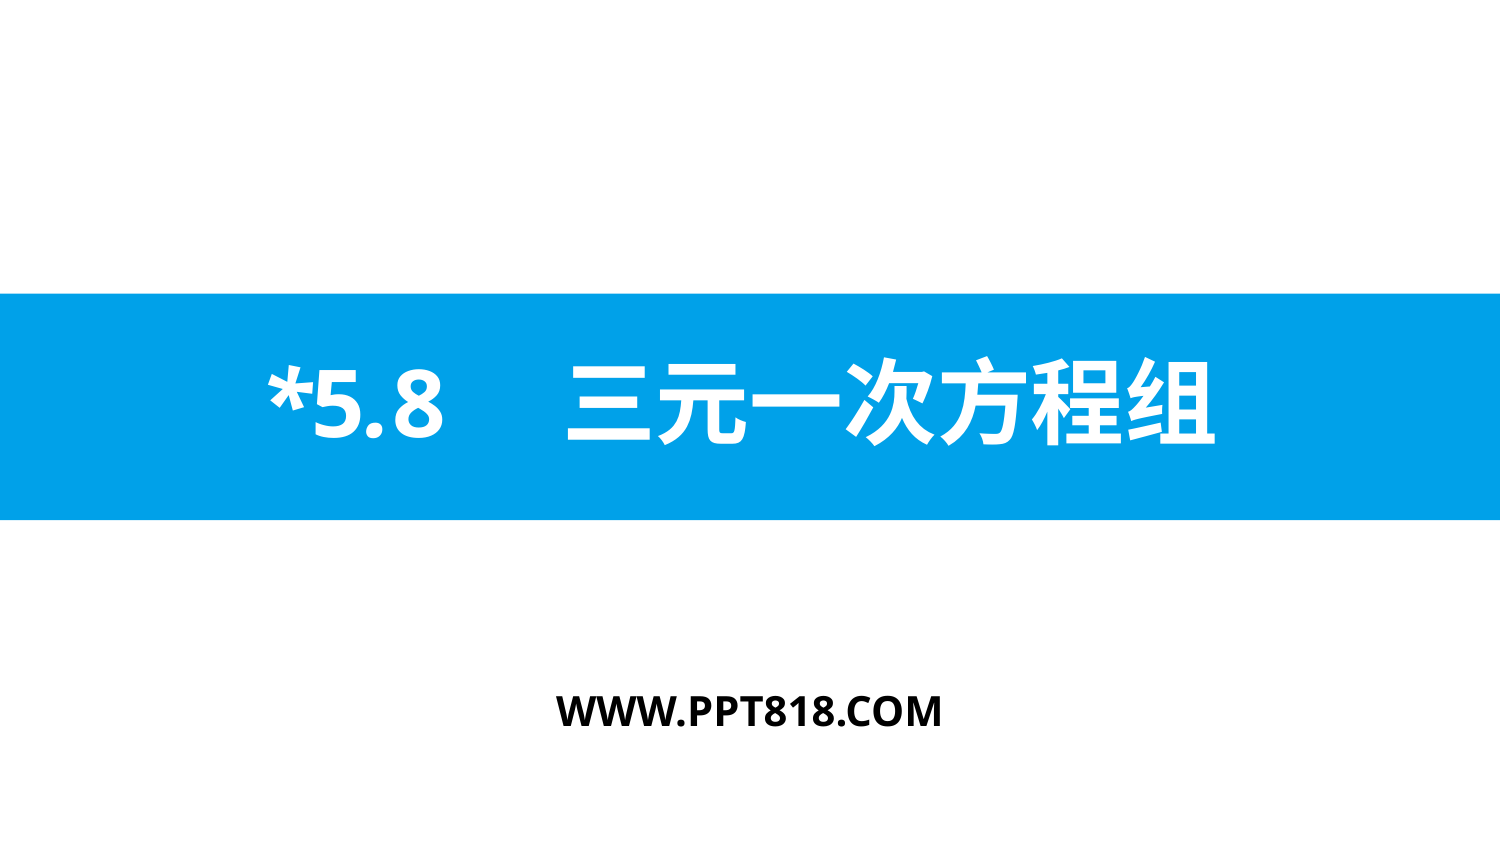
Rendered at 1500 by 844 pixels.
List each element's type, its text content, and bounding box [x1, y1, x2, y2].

text_box WWW.PPT818.COM [0, 672, 1500, 743]
title *5.8 三元一次方程组 [0, 293, 1500, 521]
